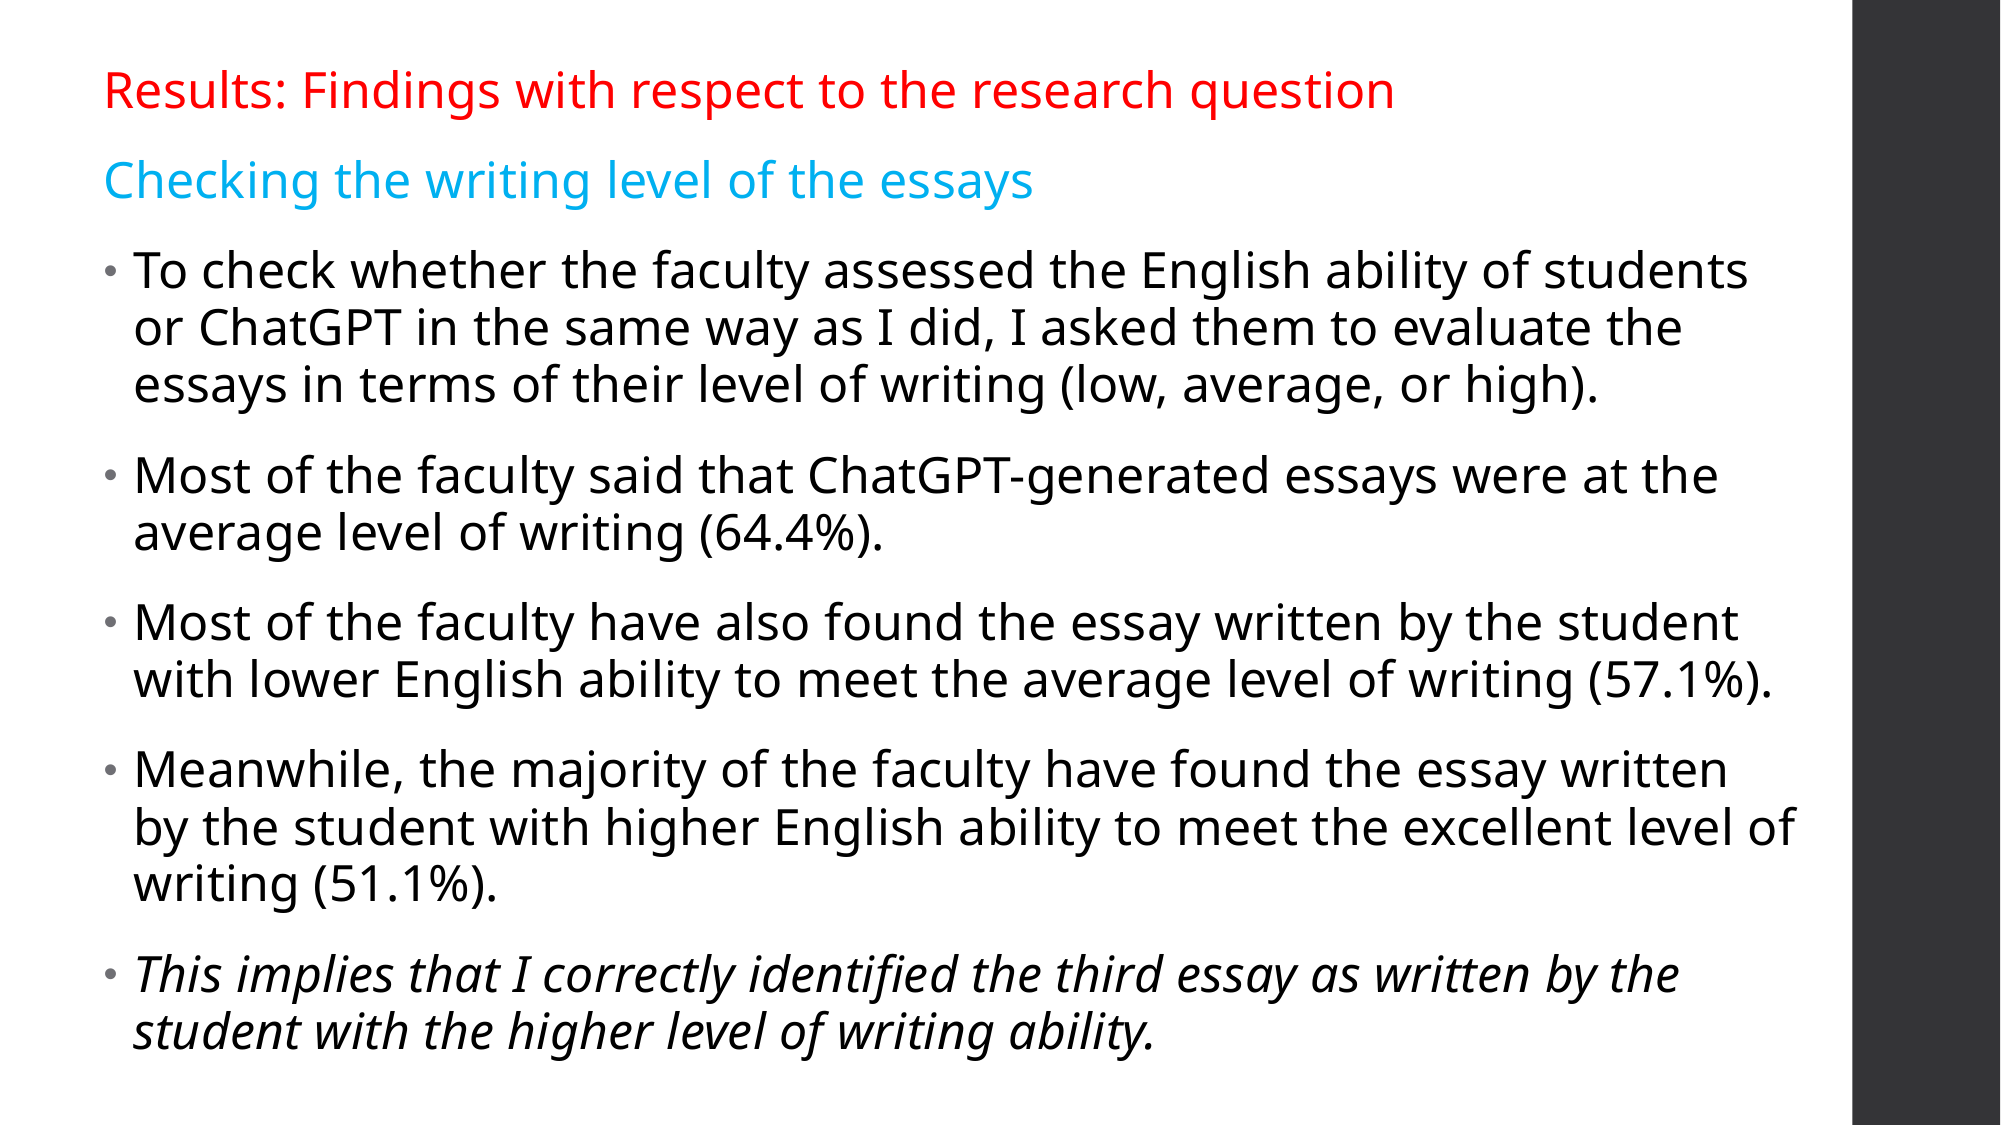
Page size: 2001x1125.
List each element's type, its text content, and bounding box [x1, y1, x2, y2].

list Results: Findings with respect to the research question Checking the writing level of the essays To check whether the faculty assessed the English ability of students or ChatGPT in the same way as I did, I asked them to evaluate the essays in terms of their level of writing (low, average, or high). Most of the faculty said that ChatGPT-generated essays were at the average level of writing (64.4%). Most of the faculty have also found the essay written by the student with lower English ability to meet the average level of writing (57.1%). Meanwhile, the majority of the faculty have found the essay written by the student with higher English ability to meet the excellent level of writing (51.1%). This implies that I correctly identified the third essay as written by the student with the higher level of writing ability. [88, 55, 1814, 766]
